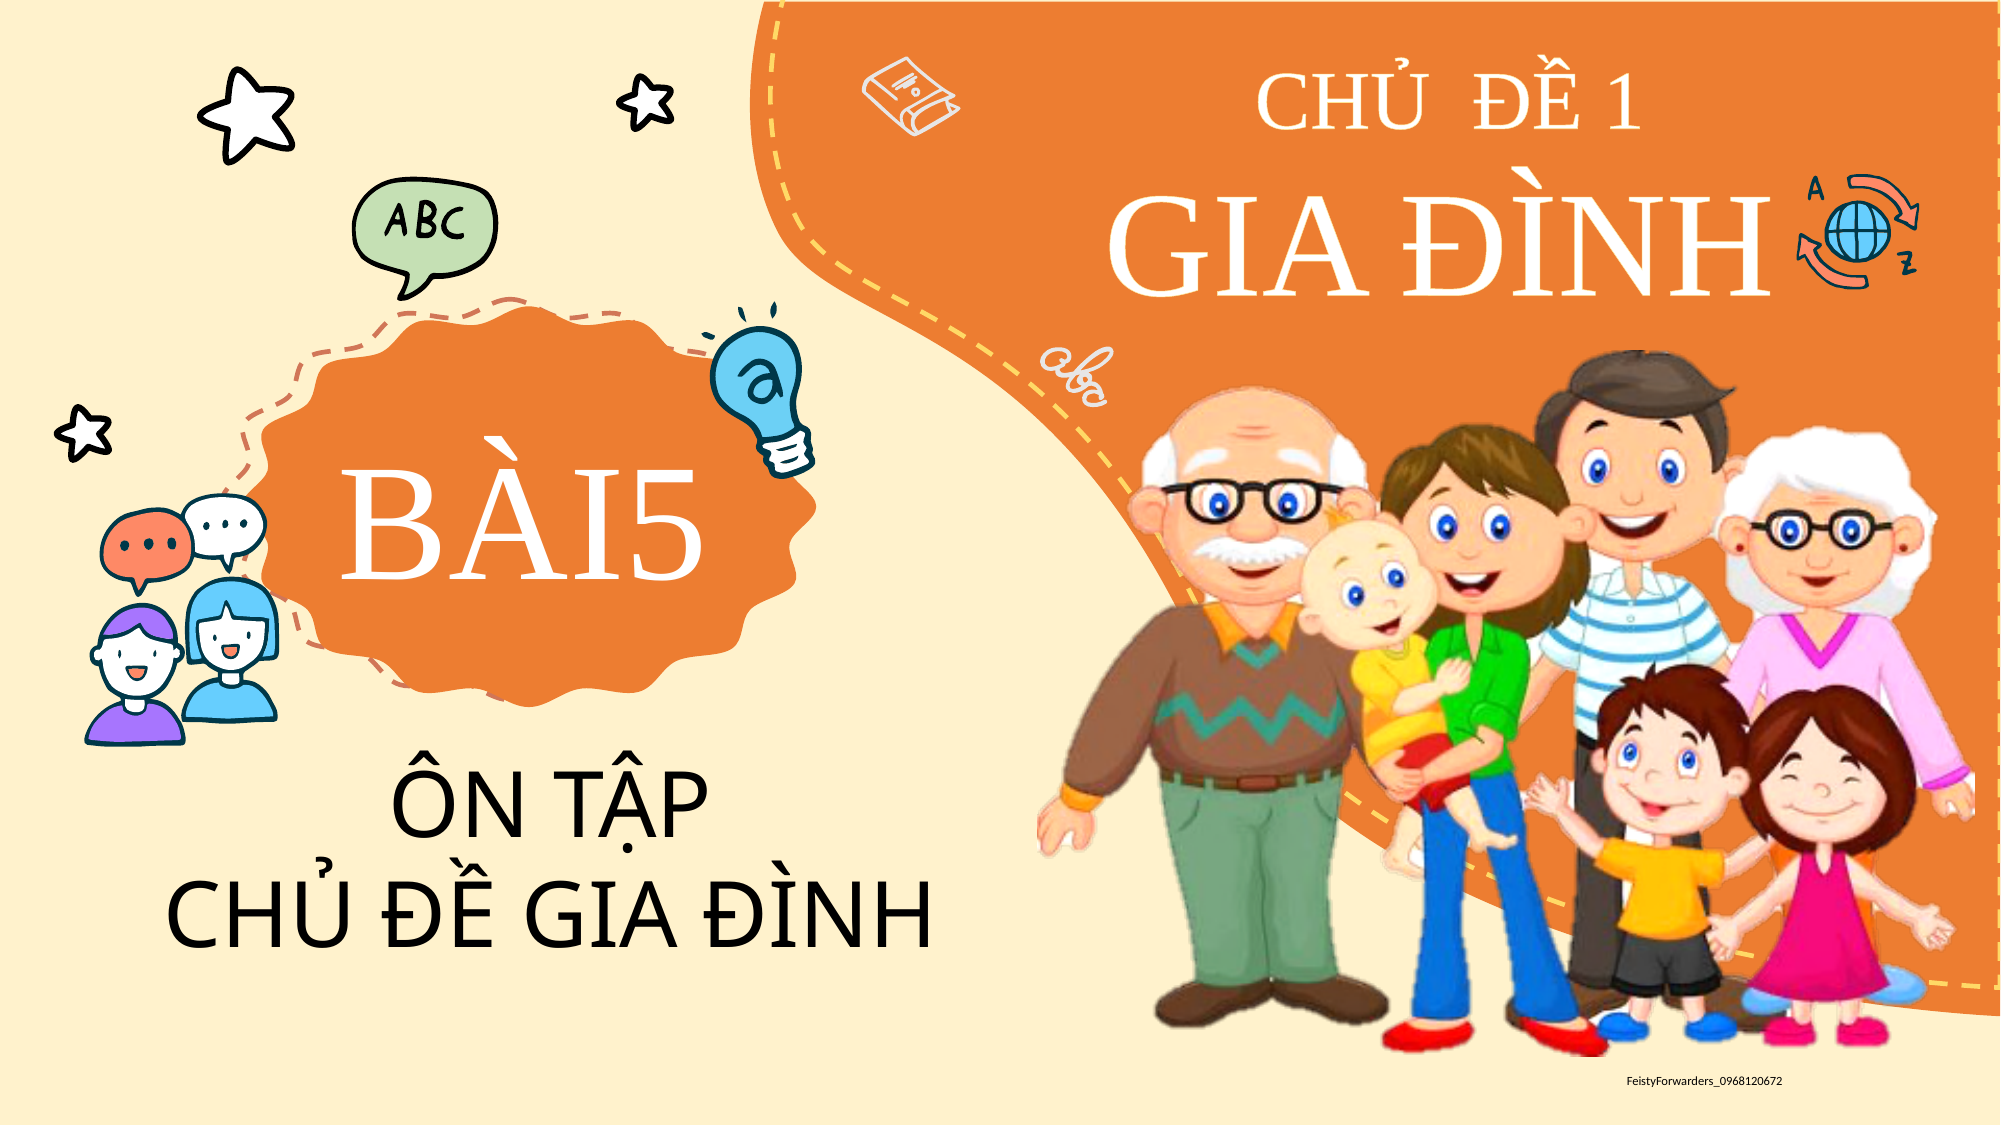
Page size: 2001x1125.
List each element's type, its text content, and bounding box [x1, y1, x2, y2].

text_box BÀI5 [234, 405, 812, 621]
text_box CHỦ ĐỀ 1 GIA ĐÌNH [849, 37, 2000, 333]
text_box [83, 493, 280, 747]
text_box [1097, 346, 1114, 350]
text_box [199, 69, 293, 163]
text_box ÔN TẬP CHỦ ĐỀ GIA ĐÌNH [148, 738, 953, 973]
text_box [56, 407, 109, 460]
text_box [351, 176, 499, 301]
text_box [714, 303, 812, 482]
text_box [861, 56, 961, 137]
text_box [1796, 174, 1920, 290]
text_box [618, 76, 672, 129]
picture [1037, 350, 1975, 1057]
